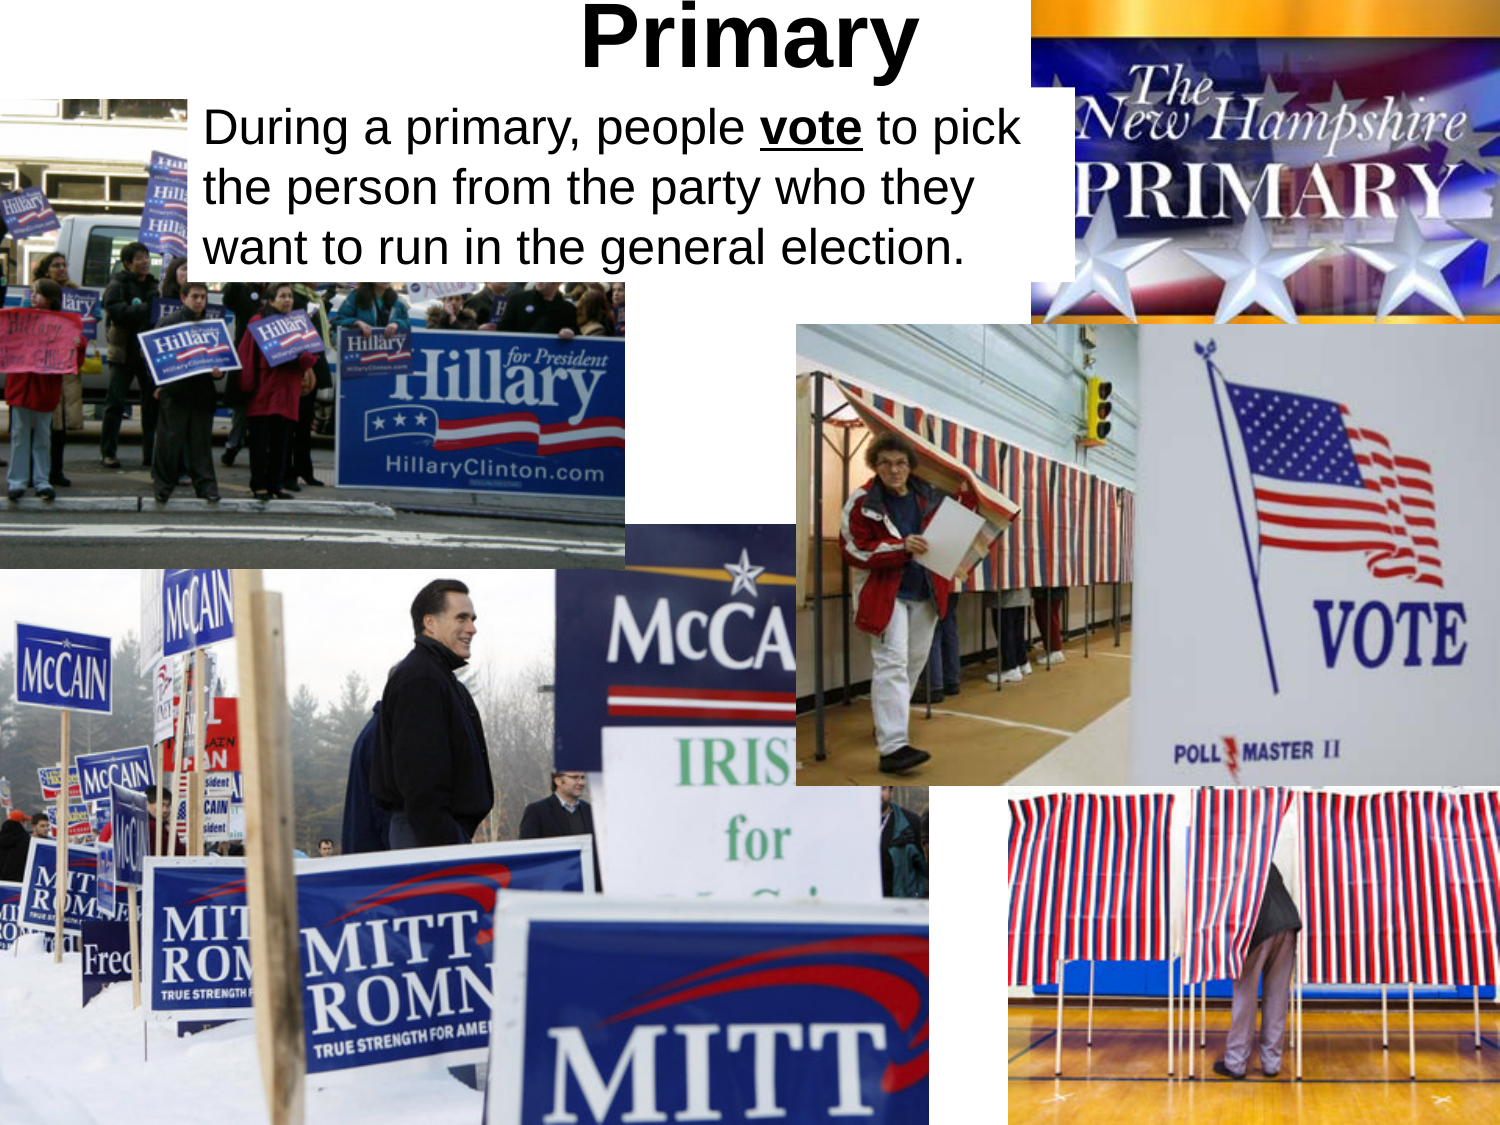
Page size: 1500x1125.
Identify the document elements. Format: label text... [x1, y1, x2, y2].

picture [0, 0, 1500, 1125]
title Primary [75, 0, 1028, 98]
text_box During a primary, people vote to pick the person from the party who they want to run in the general election. [187, 87, 1025, 283]
